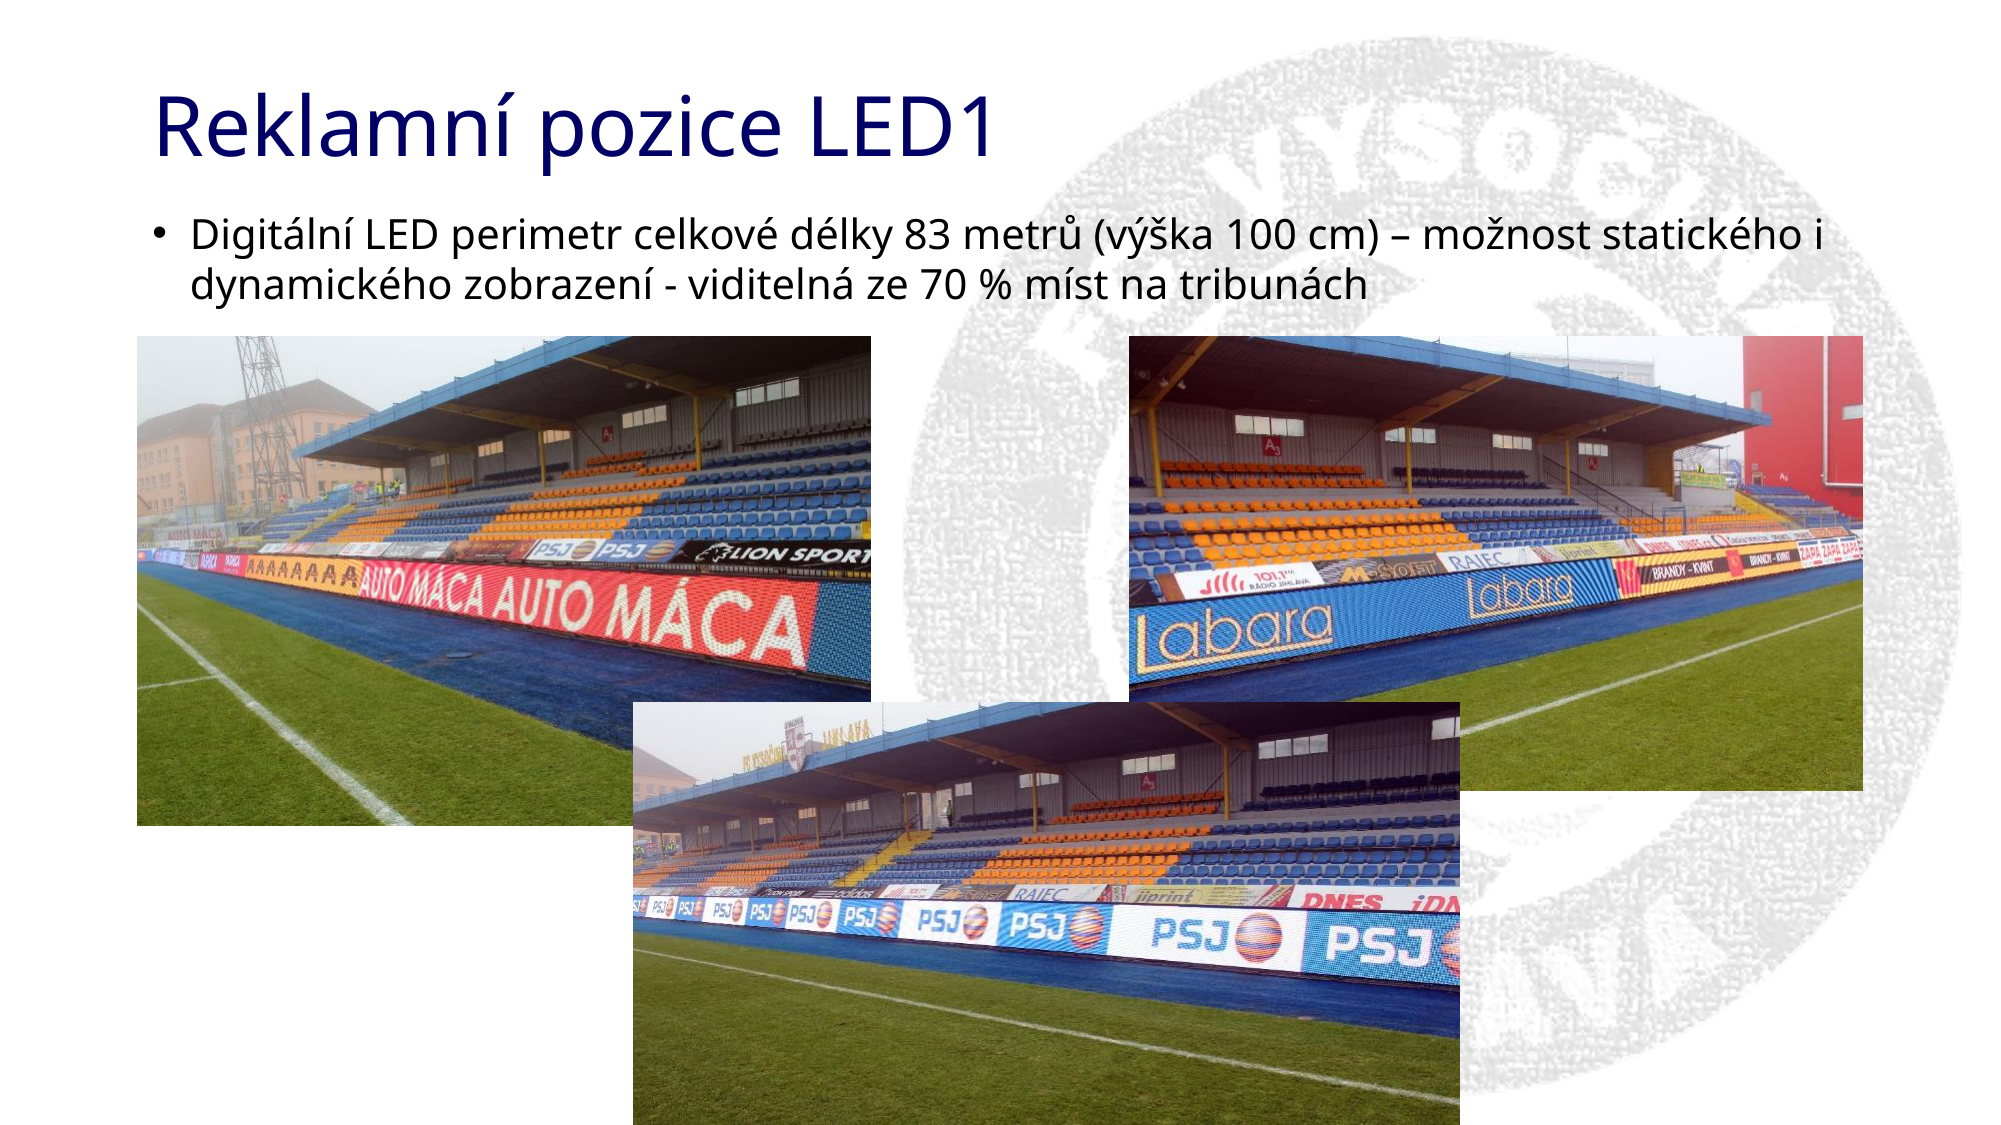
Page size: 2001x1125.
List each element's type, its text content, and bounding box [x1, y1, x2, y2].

title Reklamní pozice LED1 [137, 59, 834, 200]
picture [137, 0, 2000, 1125]
list Digitální LED perimetr celkové délky 83 metrů (výška 100 cm) – možnost statického i dynamického zobrazení - viditelná ze 70 % míst na tribunách [137, 200, 834, 336]
